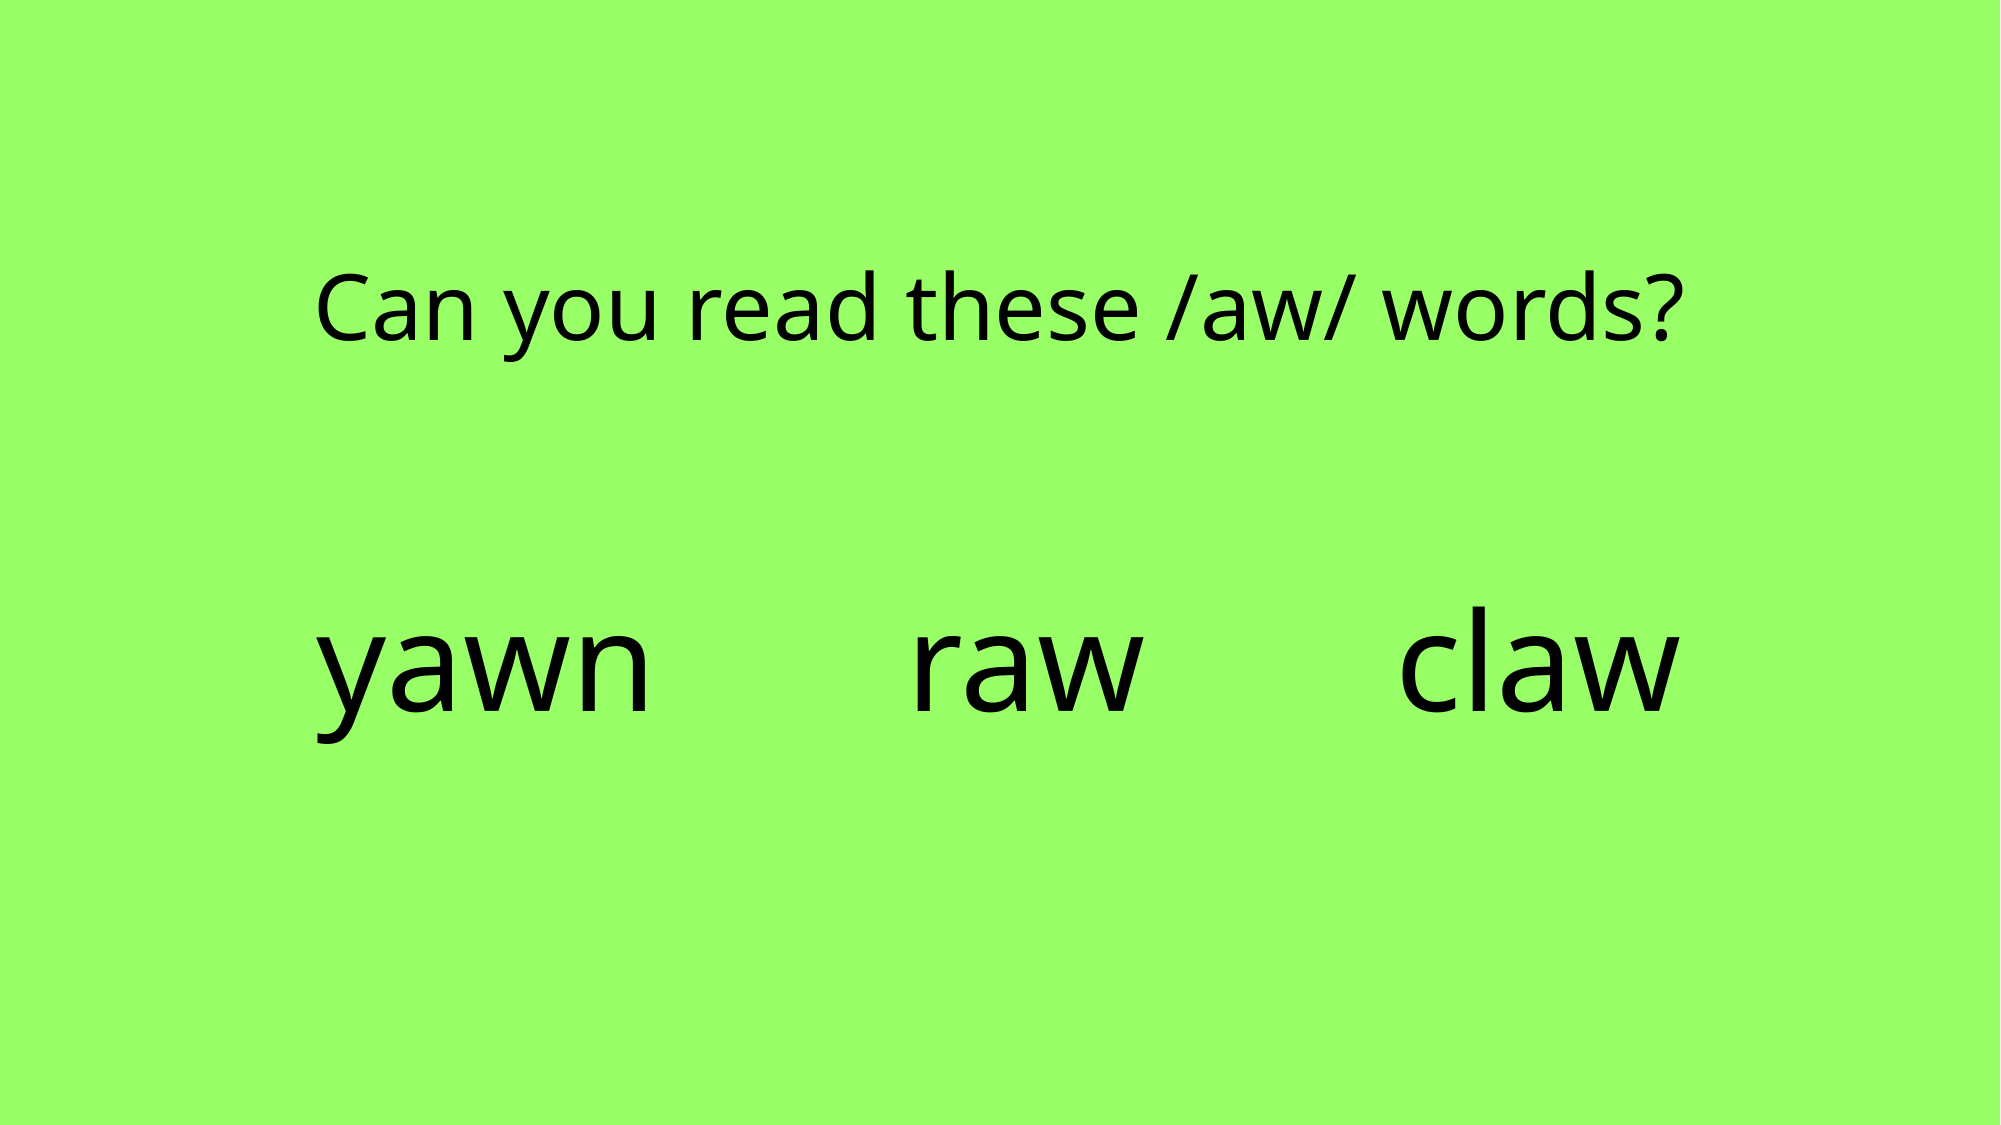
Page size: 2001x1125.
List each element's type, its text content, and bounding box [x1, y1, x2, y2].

text_box Can you read these /aw/ words? yawn raw claw [17, 241, 1983, 746]
